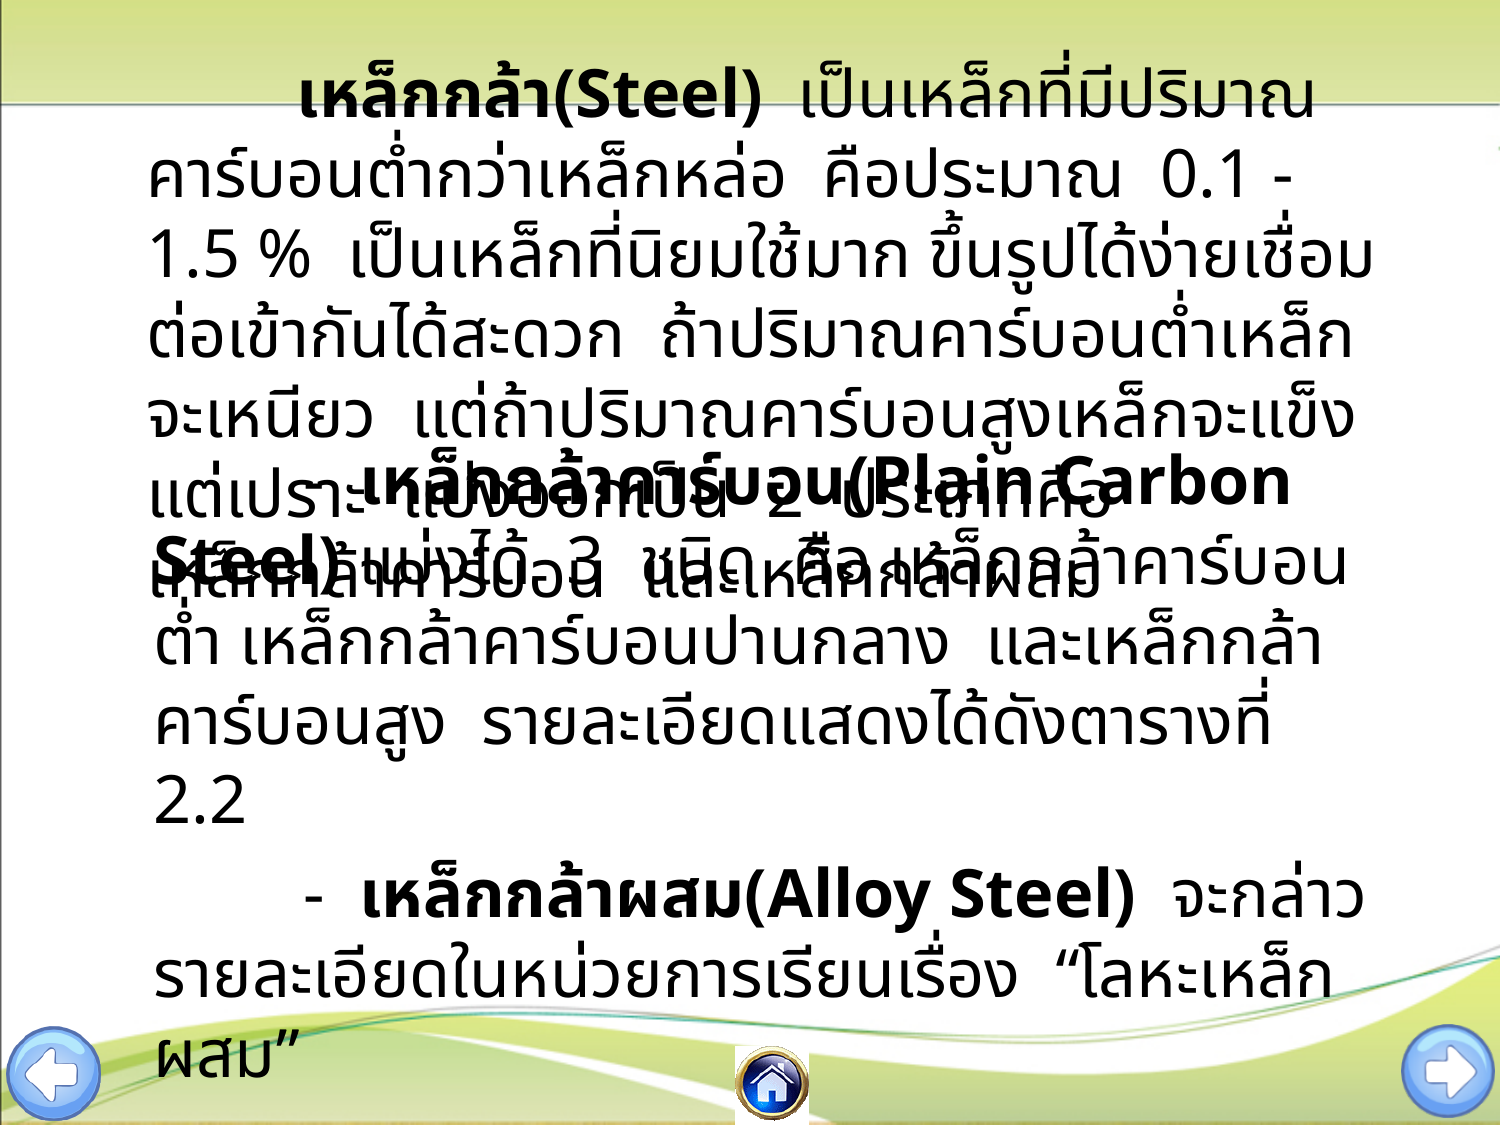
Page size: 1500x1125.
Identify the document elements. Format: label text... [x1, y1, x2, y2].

text_box - เหล็กกล้าคาร์บอน(Plain Carbon Steel) แบ่งได้ 3 ชนิด คือ เหล็กกล้าคาร์บอนต่ำ เหล็กกล้าคาร์บอนปานกลาง และเหล็กกล้าคาร์บอนสูง รายละเอียดแสดงได้ดังตารางที่ 2.2 - เหล็กกล้าผสม(Alloy Steel) จะกล่าวรายละเอียดในหน่วยการเรียนเรื่อง “โลหะเหล็กผสม” [81, 558, 1402, 970]
picture [0, 0, 1500, 1125]
list เหล็กกล้า(Steel) เป็นเหล็กที่มีปริมาณคาร์บอนต่ำกว่าเหล็กหล่อ คือประมาณ 0.1 - 1.5 % เป็นเหล็กที่นิยมใช้มาก ขึ้นรูปได้ง่ายเชื่อมต่อเข้ากันได้สะดวก ถ้าปริมาณคาร์บอนต่ำเหล็กจะเหนียว แต่ถ้าปริมาณคาร์บอนสูงเหล็กจะแข็งแต่เปราะ แบ่งออกเป็น 2 ประเภทคือ เหล็กกล้าคาร์บอน และเหล็กกล้าผสม [75, 113, 1395, 548]
